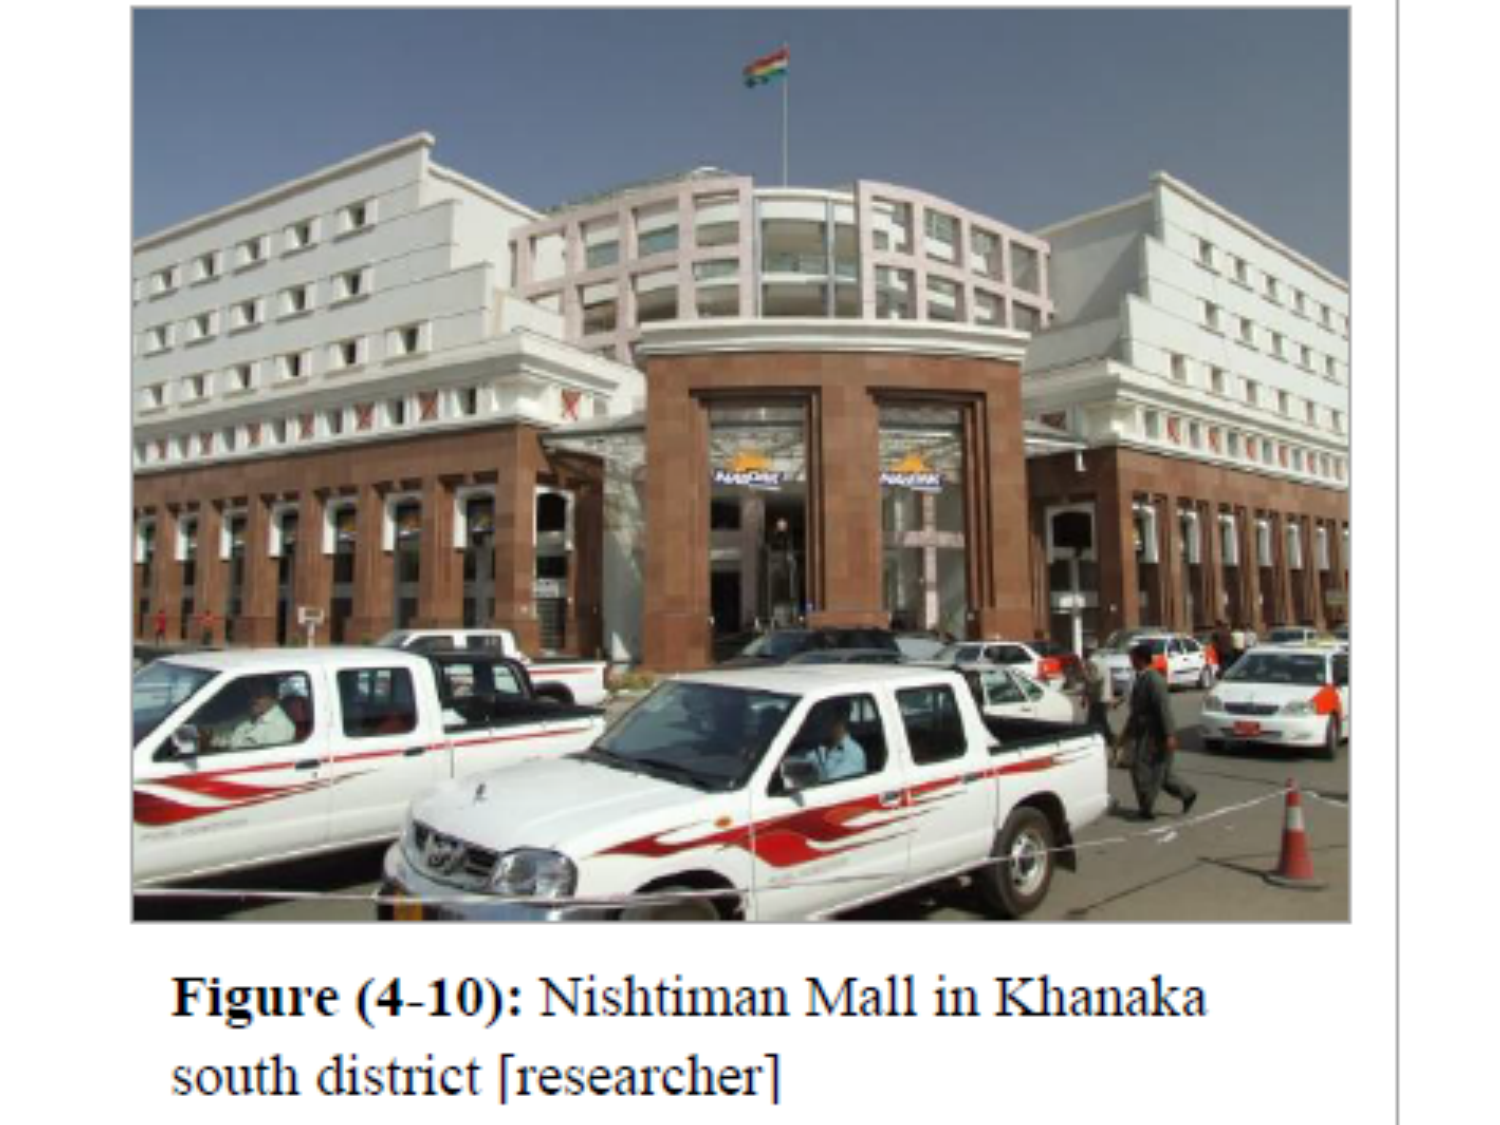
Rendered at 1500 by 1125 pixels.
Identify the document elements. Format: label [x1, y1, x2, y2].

picture [87, 0, 1413, 1125]
